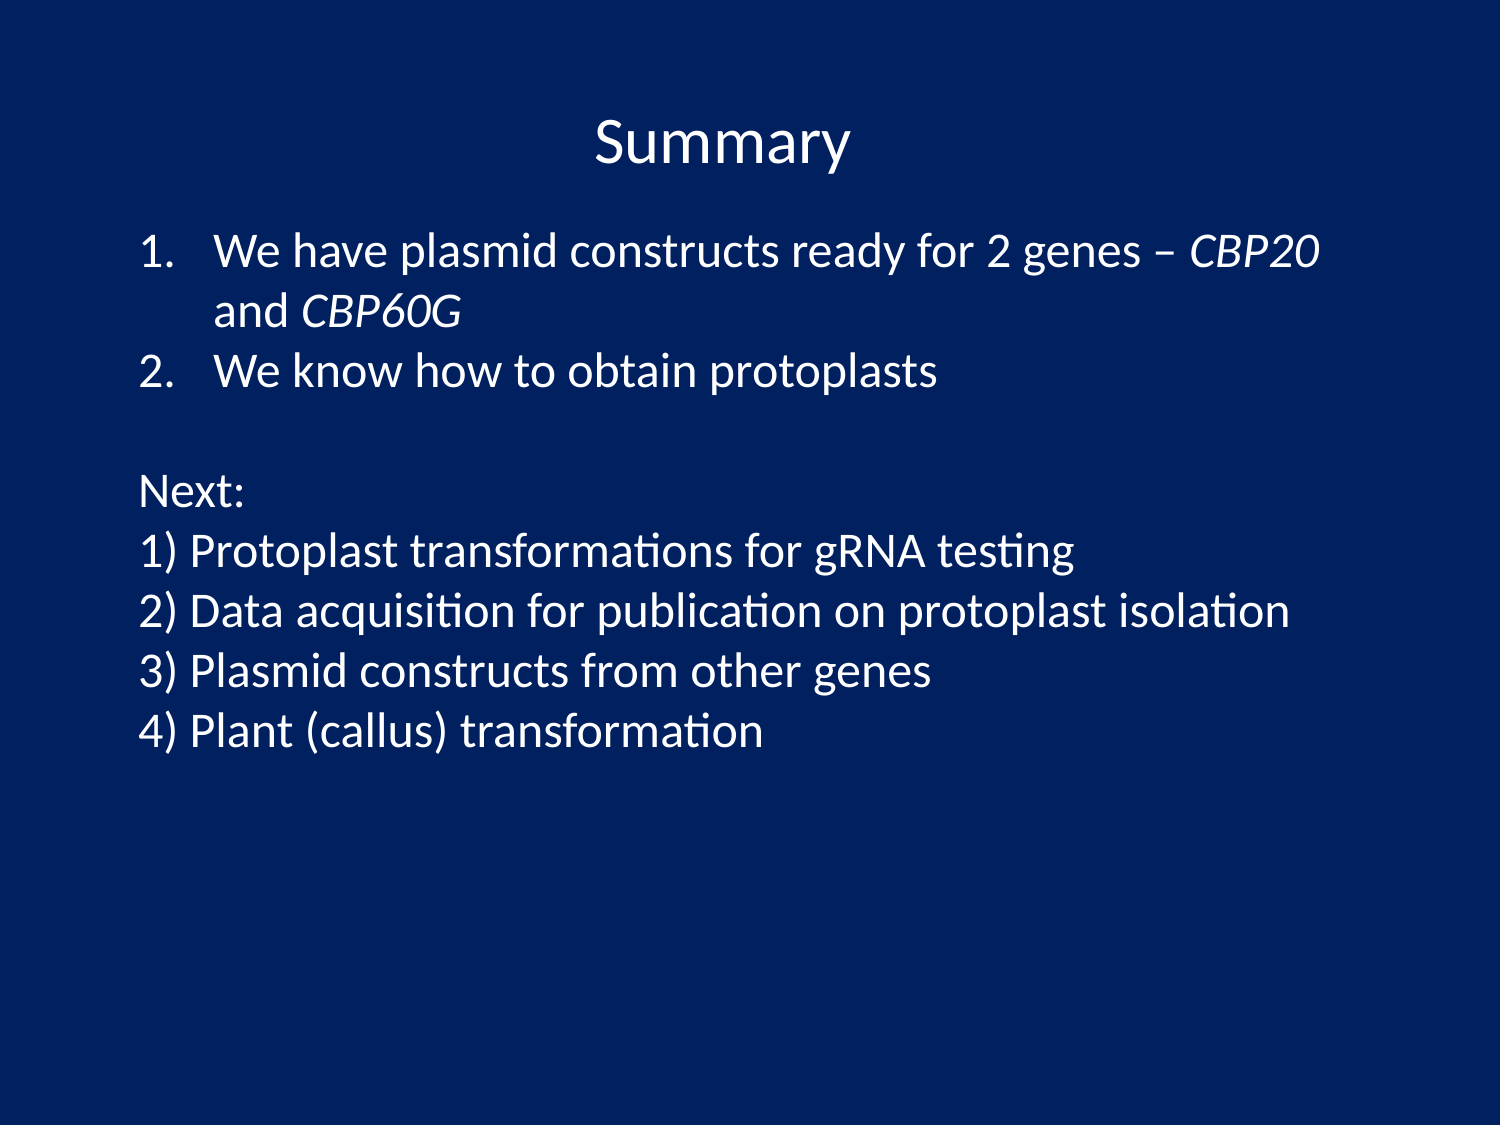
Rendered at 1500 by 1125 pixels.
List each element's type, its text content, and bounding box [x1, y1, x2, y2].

text_box We have plasmid constructs ready for 2 genes – CBP20 and CBP60G We know how to obtain protoplasts Next: 1) Protoplast transformations for gRNA testing 2) Data acquisition for publication on protoplast isolation 3) Plasmid constructs from other genes 4) Plant (callus) transformation [123, 209, 1368, 765]
text_box Summary [371, 89, 1075, 185]
